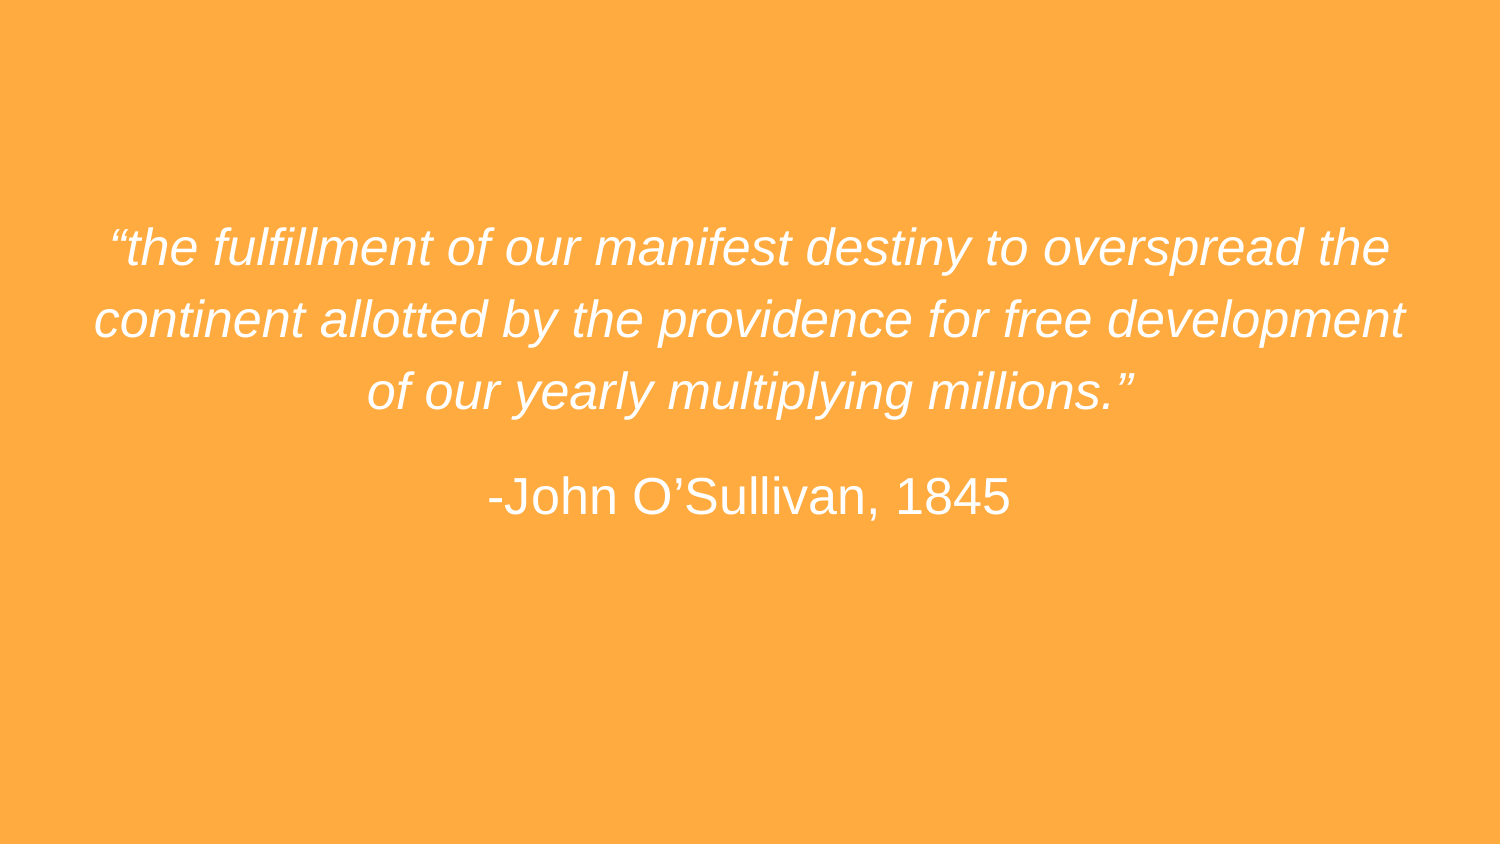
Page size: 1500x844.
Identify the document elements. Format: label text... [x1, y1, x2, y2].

list “the fulfillment of our manifest destiny to overspread the continent allotted by the providence for free development of our yearly multiplying millions.” -John O’Sullivan, 1845 [51, 189, 1449, 750]
